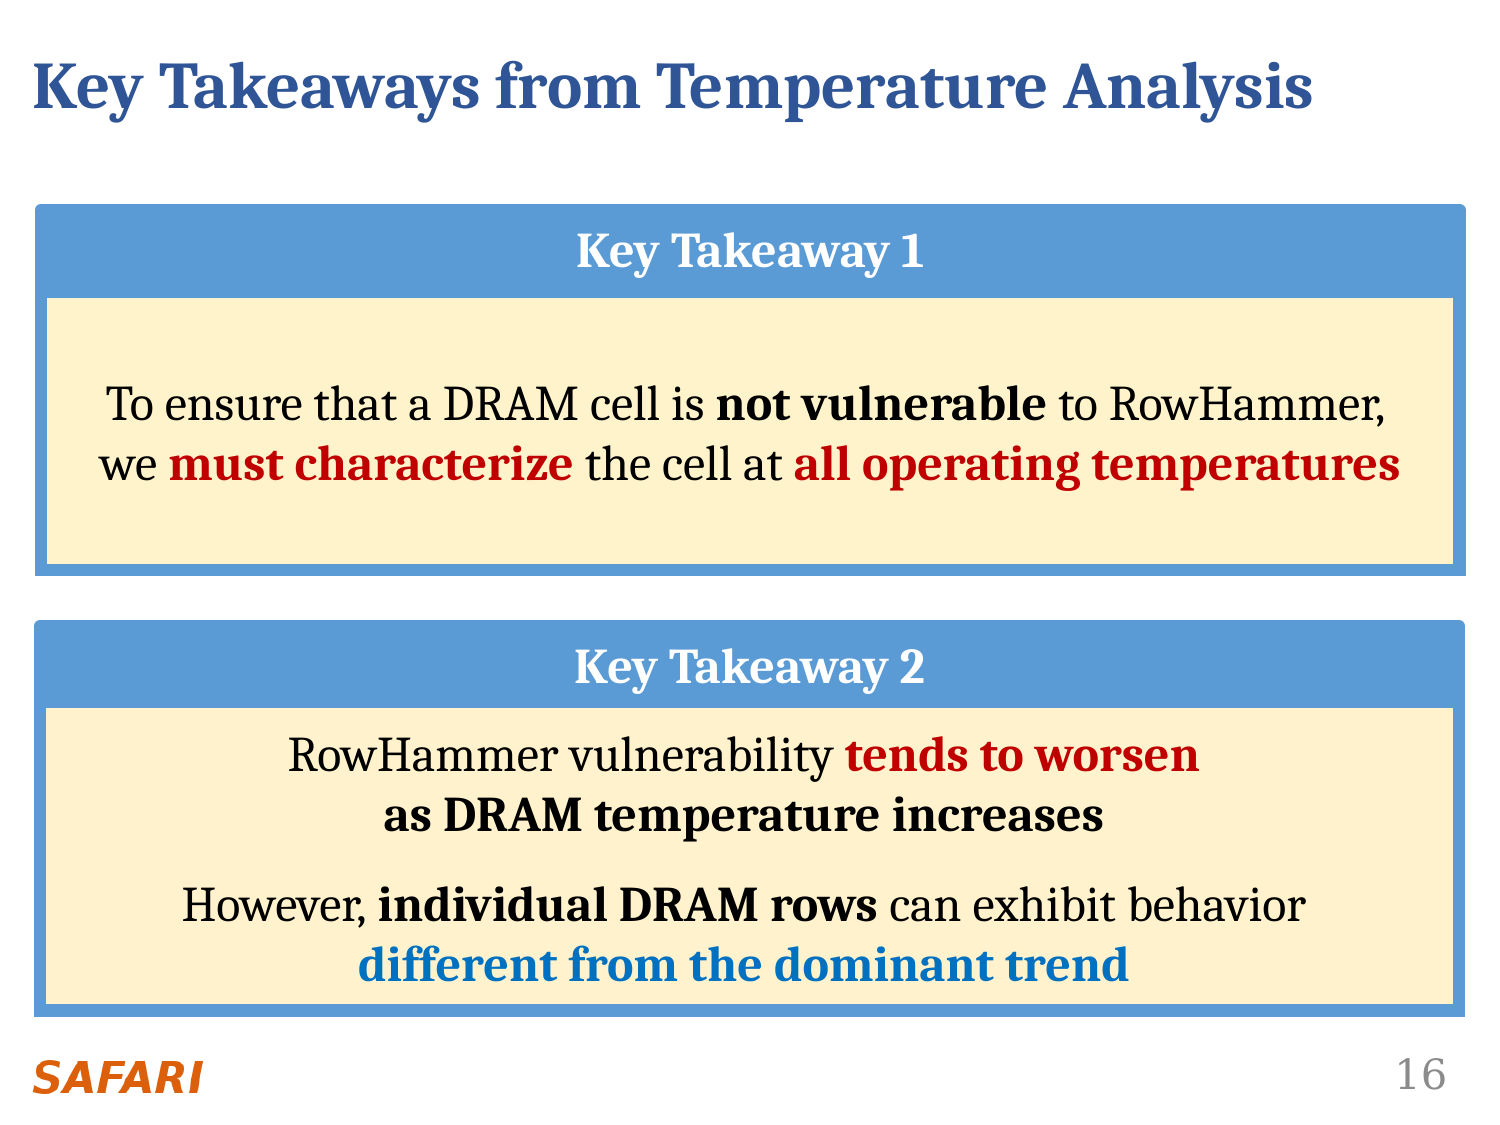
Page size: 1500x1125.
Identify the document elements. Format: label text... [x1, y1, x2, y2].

text_box Key Takeaway 2 [40, 626, 1459, 701]
text_box Key Takeaways from Temperature Analysis [17, 0, 1500, 164]
text_box RowHammer vulnerability tends to worsen as DRAM temperature increases However, individual DRAM rows can exhibit behavior different from the dominant trend [39, 701, 1460, 1012]
picture [31, 1051, 209, 1104]
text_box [41, 210, 1460, 571]
